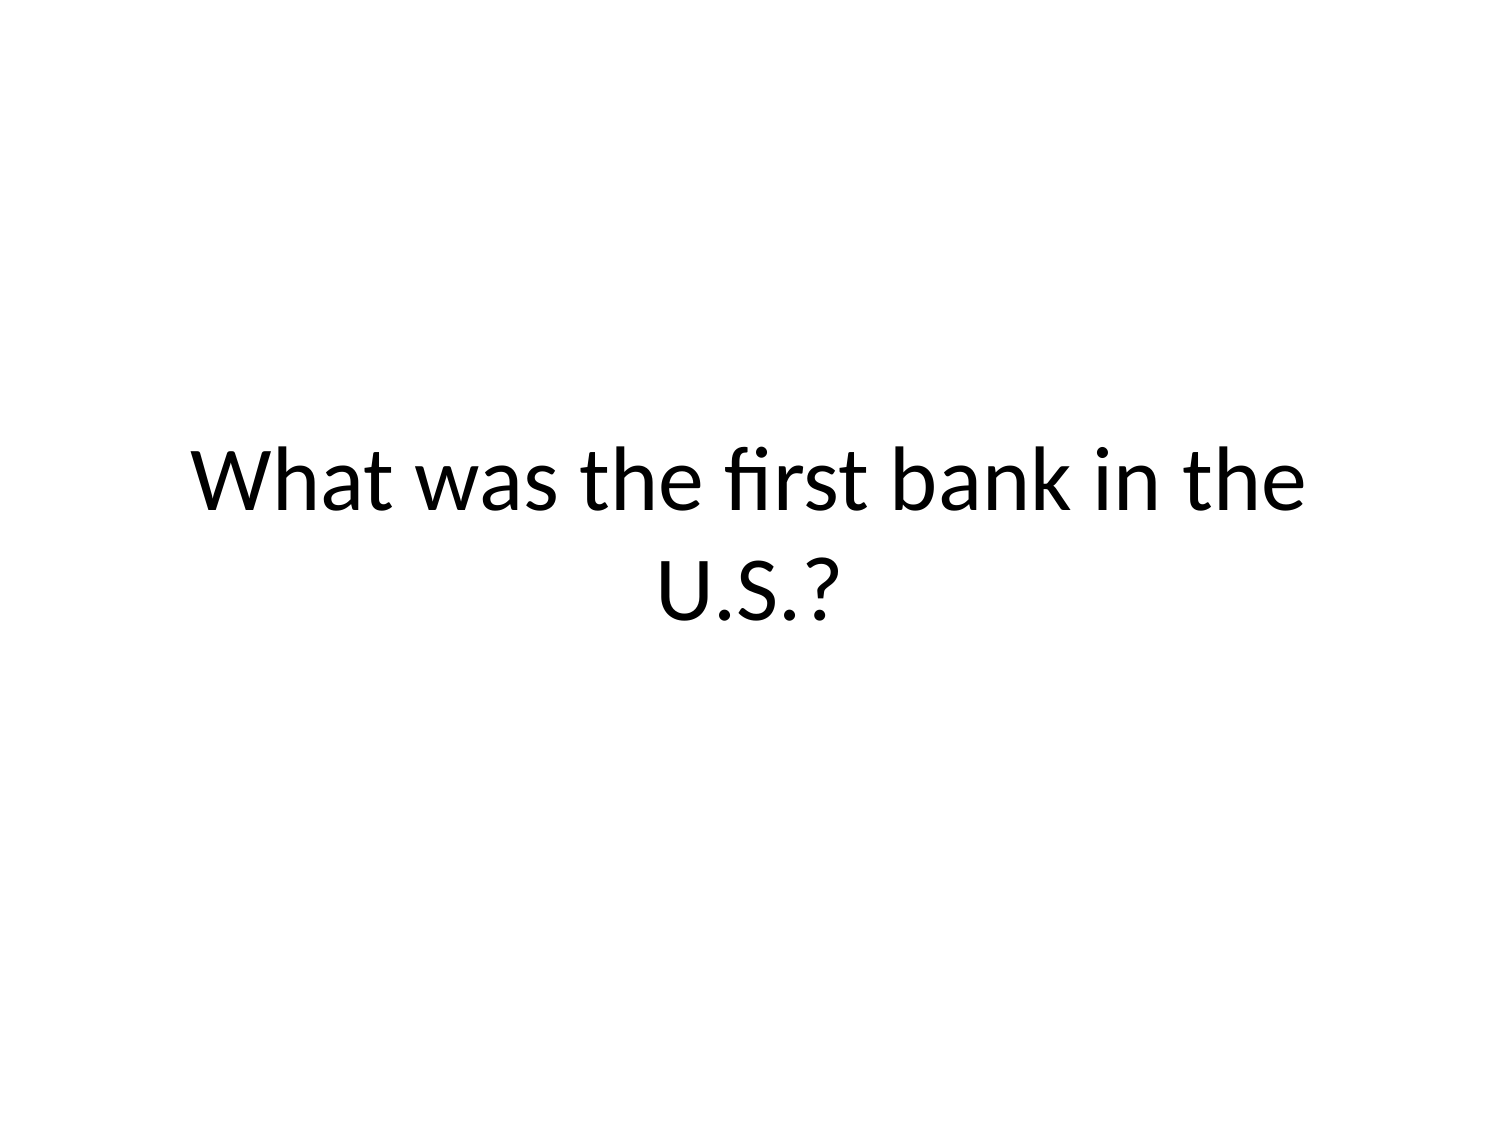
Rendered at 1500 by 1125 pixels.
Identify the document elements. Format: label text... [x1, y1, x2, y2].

title What was the first bank in the U.S.? [75, 45, 1425, 1013]
